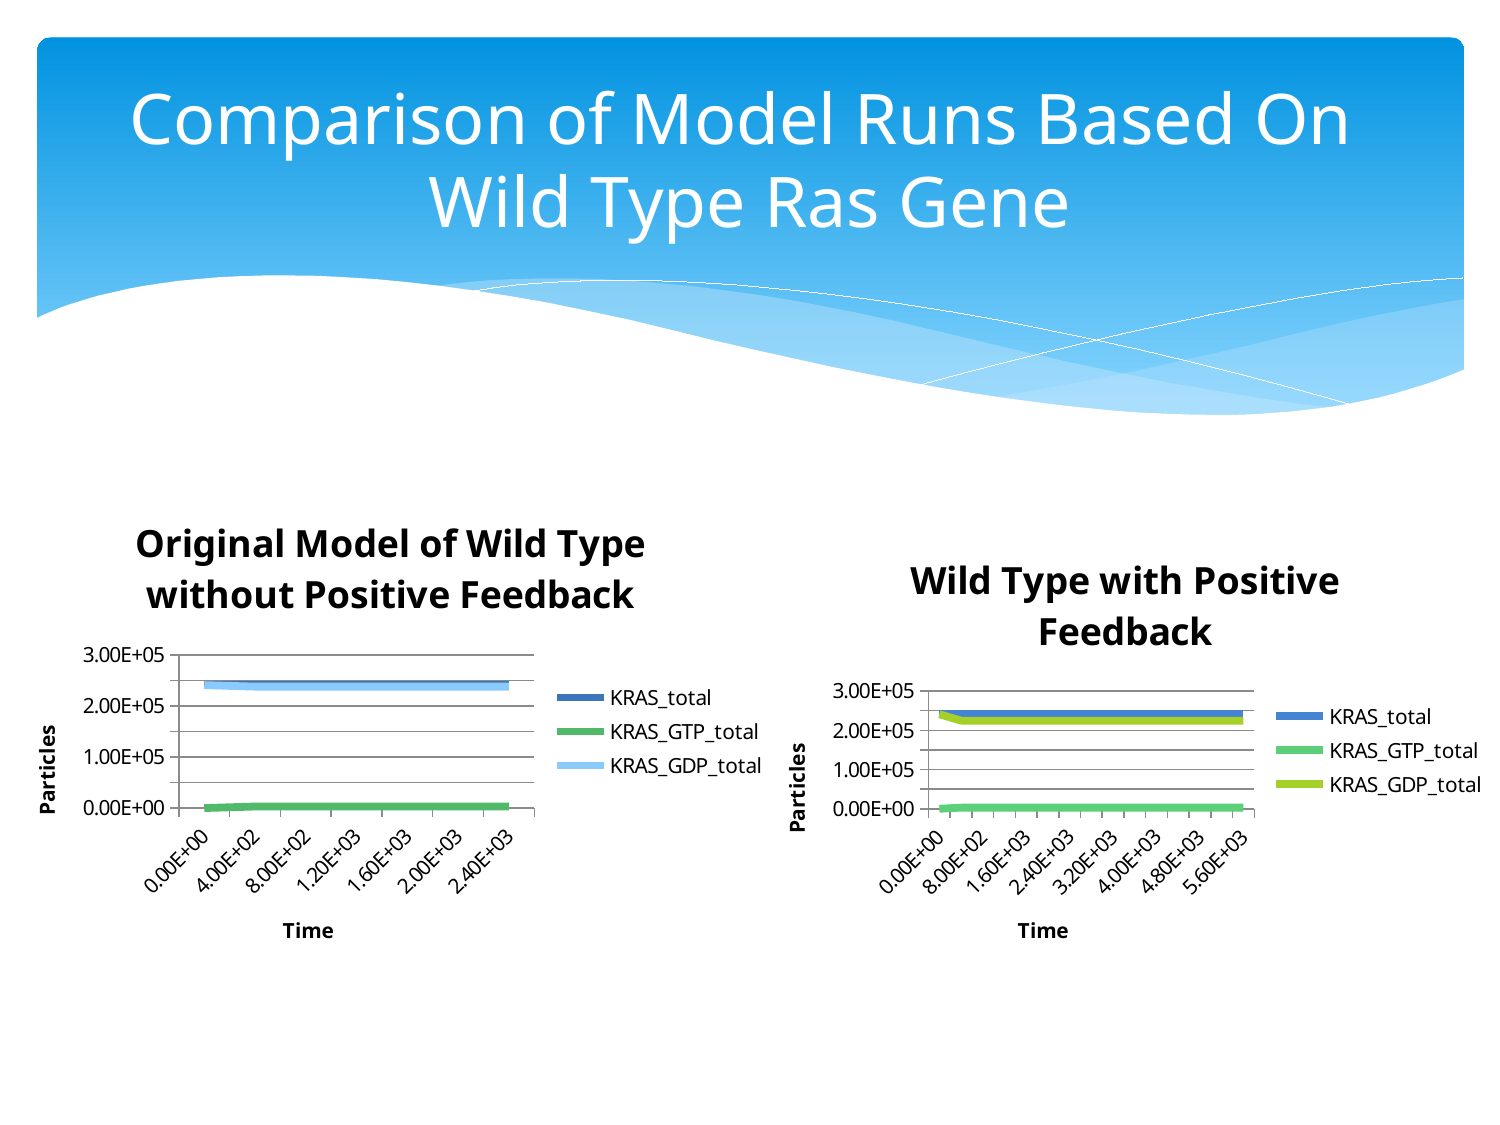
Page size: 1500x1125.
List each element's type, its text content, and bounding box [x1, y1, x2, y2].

title Comparison of Model Runs Based On Wild Type Ras Gene [75, 55, 1425, 261]
chart [0, 487, 1500, 976]
